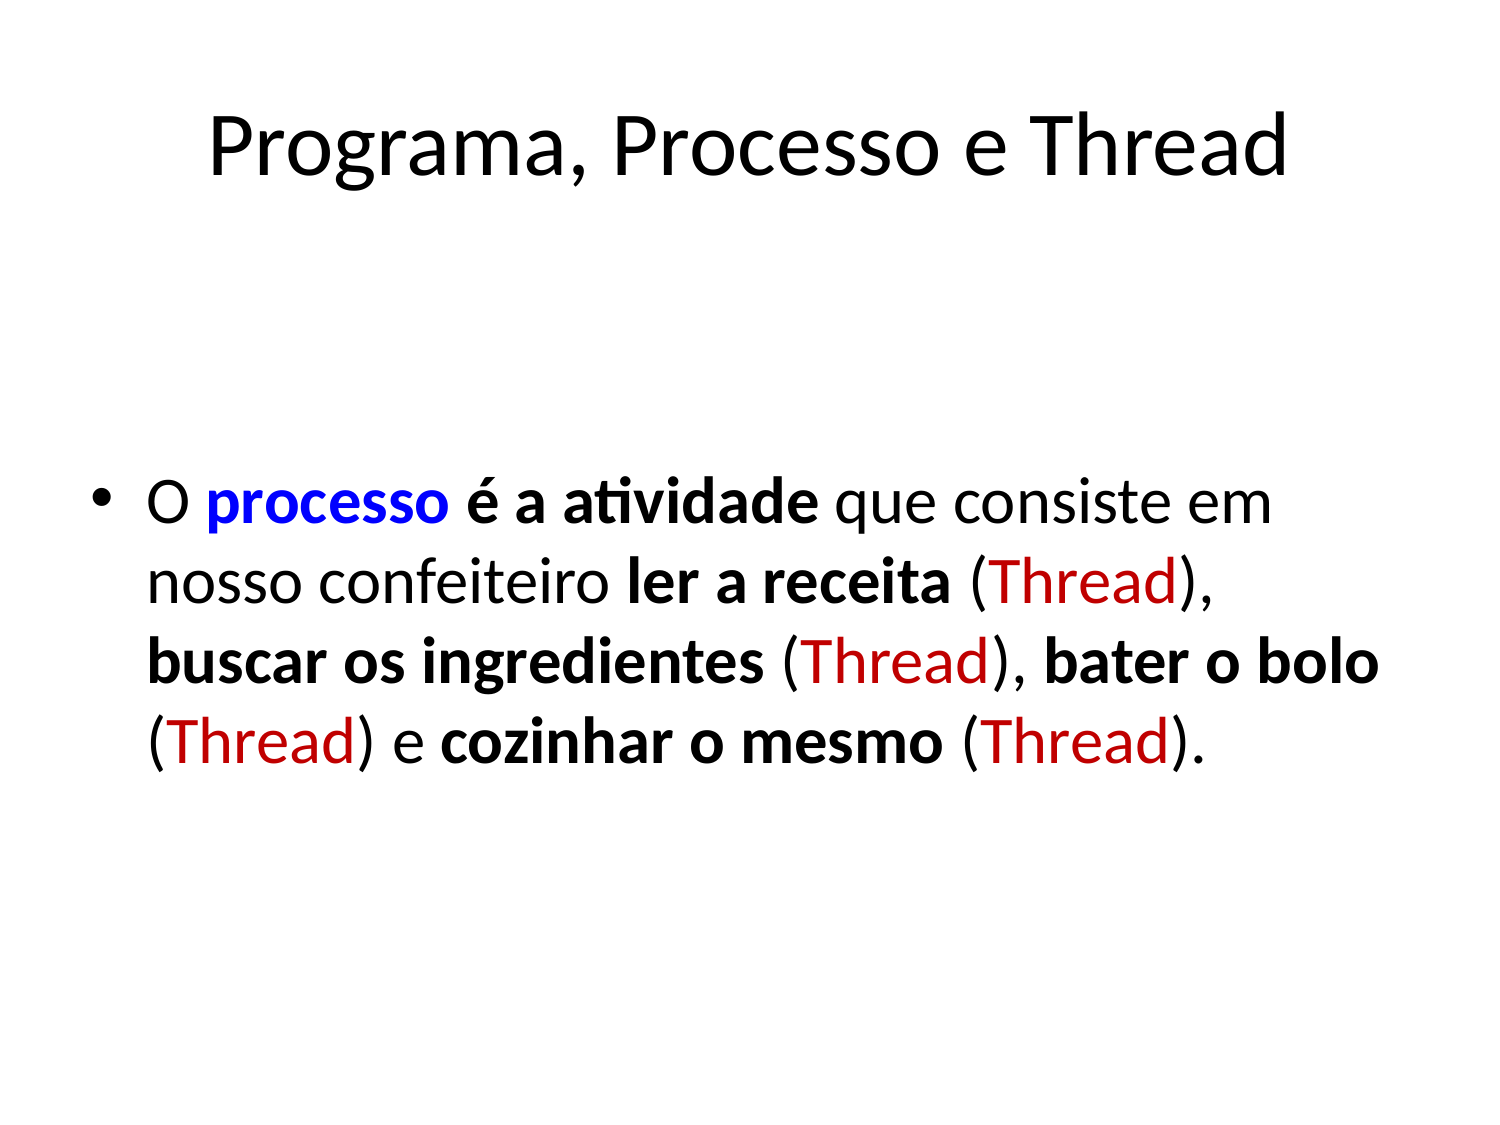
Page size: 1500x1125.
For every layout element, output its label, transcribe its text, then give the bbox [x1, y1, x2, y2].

list O processo é a atividade que consiste em nosso confeiteiro ler a receita (Thread), buscar os ingredientes (Thread), bater o bolo (Thread) e cozinhar o mesmo (Thread). [75, 262, 1425, 1005]
title Programa, Processo e Thread [75, 45, 1425, 233]
